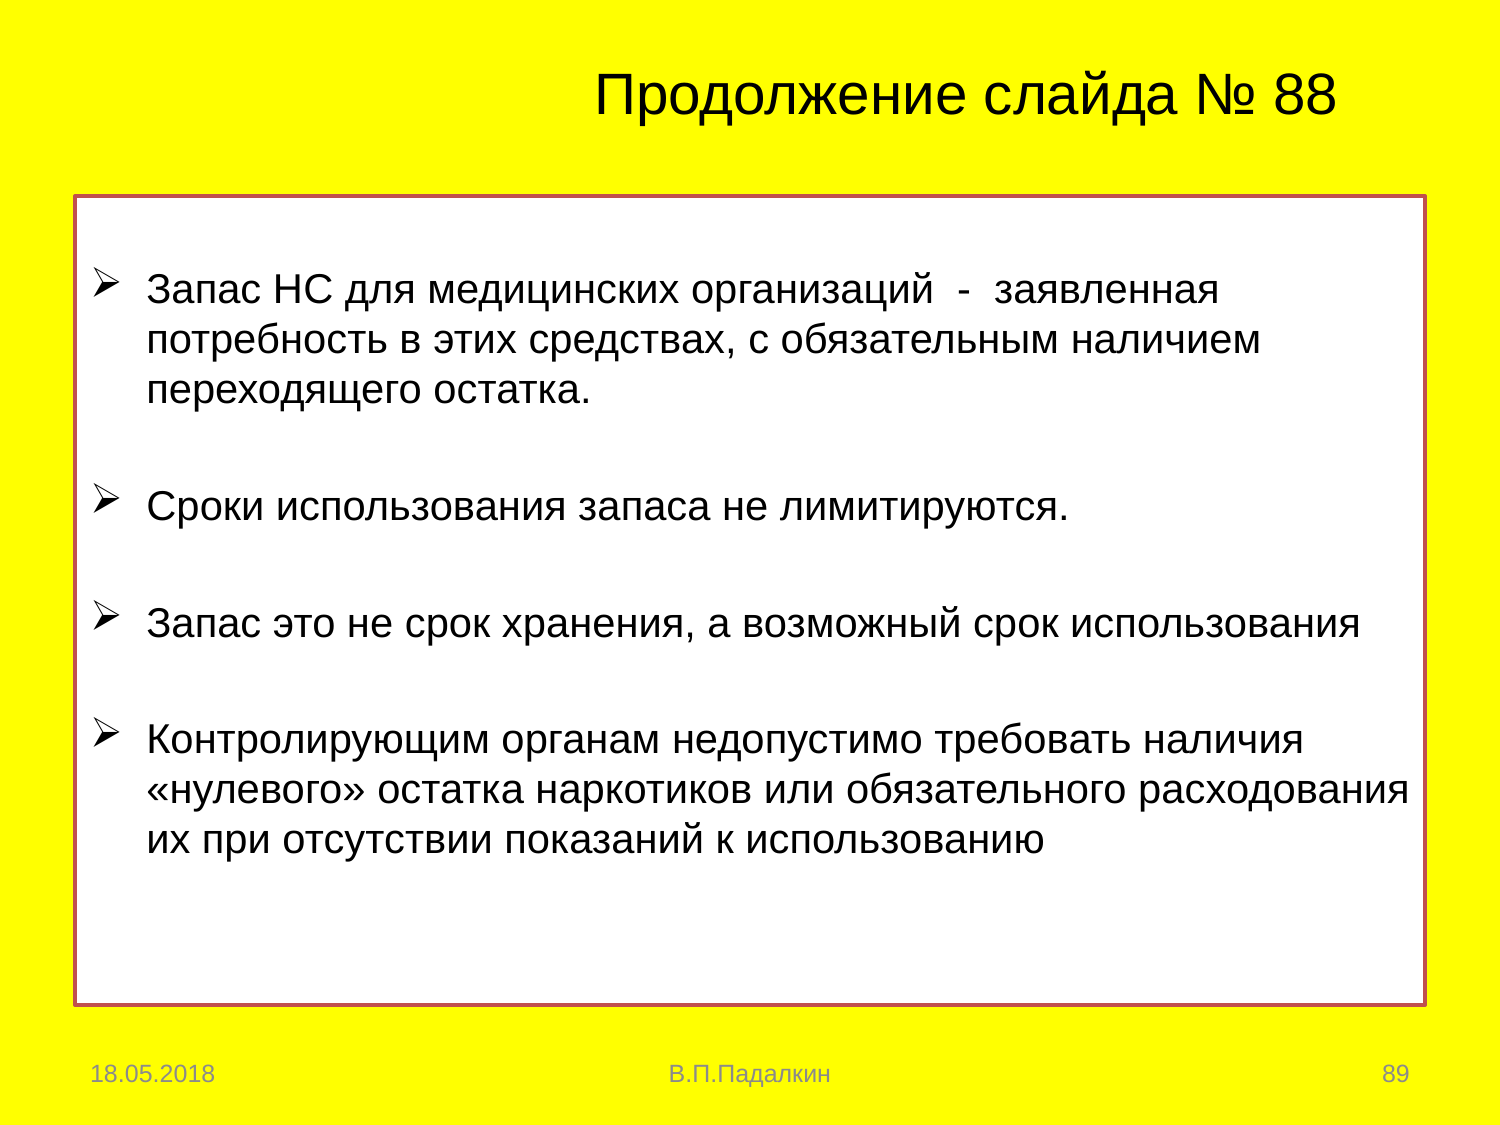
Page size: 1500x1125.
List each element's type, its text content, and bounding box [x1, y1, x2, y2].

slide_number 89 [1074, 1042, 1425, 1103]
list Запас НС для медицинских организаций - заявленная потребность в этих средствах, с обязательным наличием переходящего остатка. Сроки использования запаса не лимитируются. Запас это не срок хранения, а возможный срок использования Контролирующим органам недопустимо требовать наличия «нулевого» остатка наркотиков или обязательного расходования их при отсутствии показаний к использованию [73, 194, 1427, 1007]
title Продолжение слайда № 88 [75, 45, 1425, 138]
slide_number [75, 1042, 425, 1103]
footer В.П.Падалкин [512, 1042, 988, 1103]
